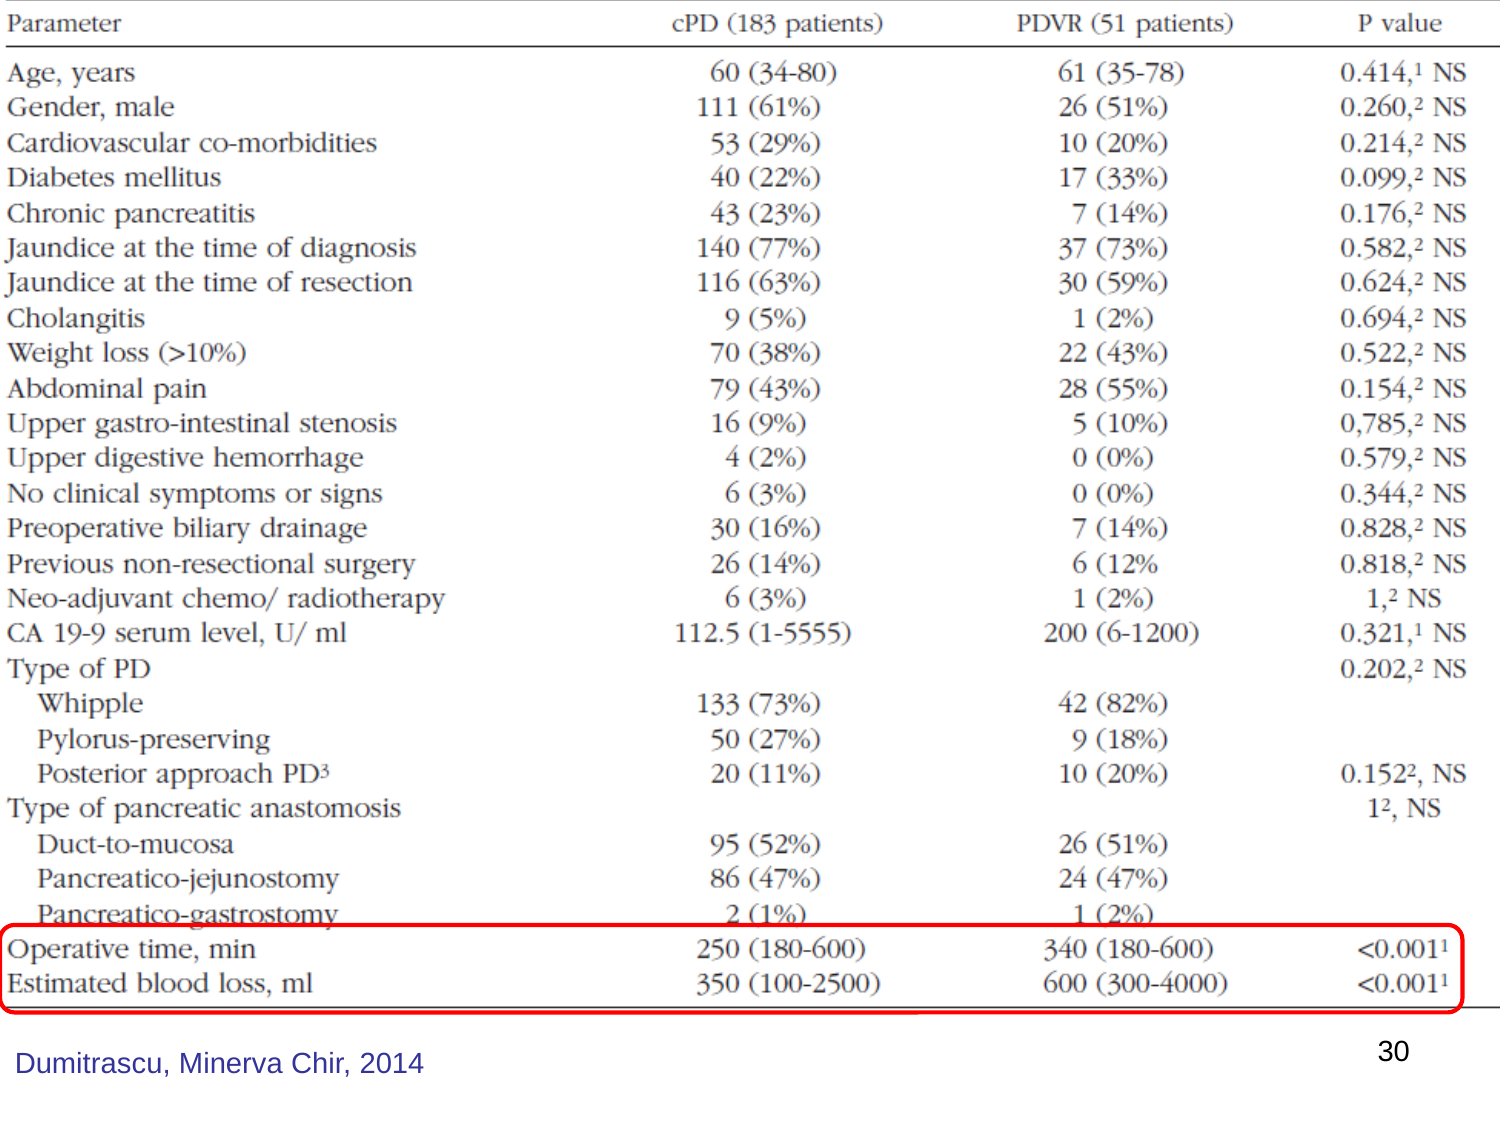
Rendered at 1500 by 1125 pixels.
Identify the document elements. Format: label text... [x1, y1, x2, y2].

slide_number 30 [1074, 1024, 1426, 1103]
picture [0, 0, 1500, 1010]
text_box Dumitrascu, Minerva Chir, 2014 [0, 1037, 1388, 1088]
